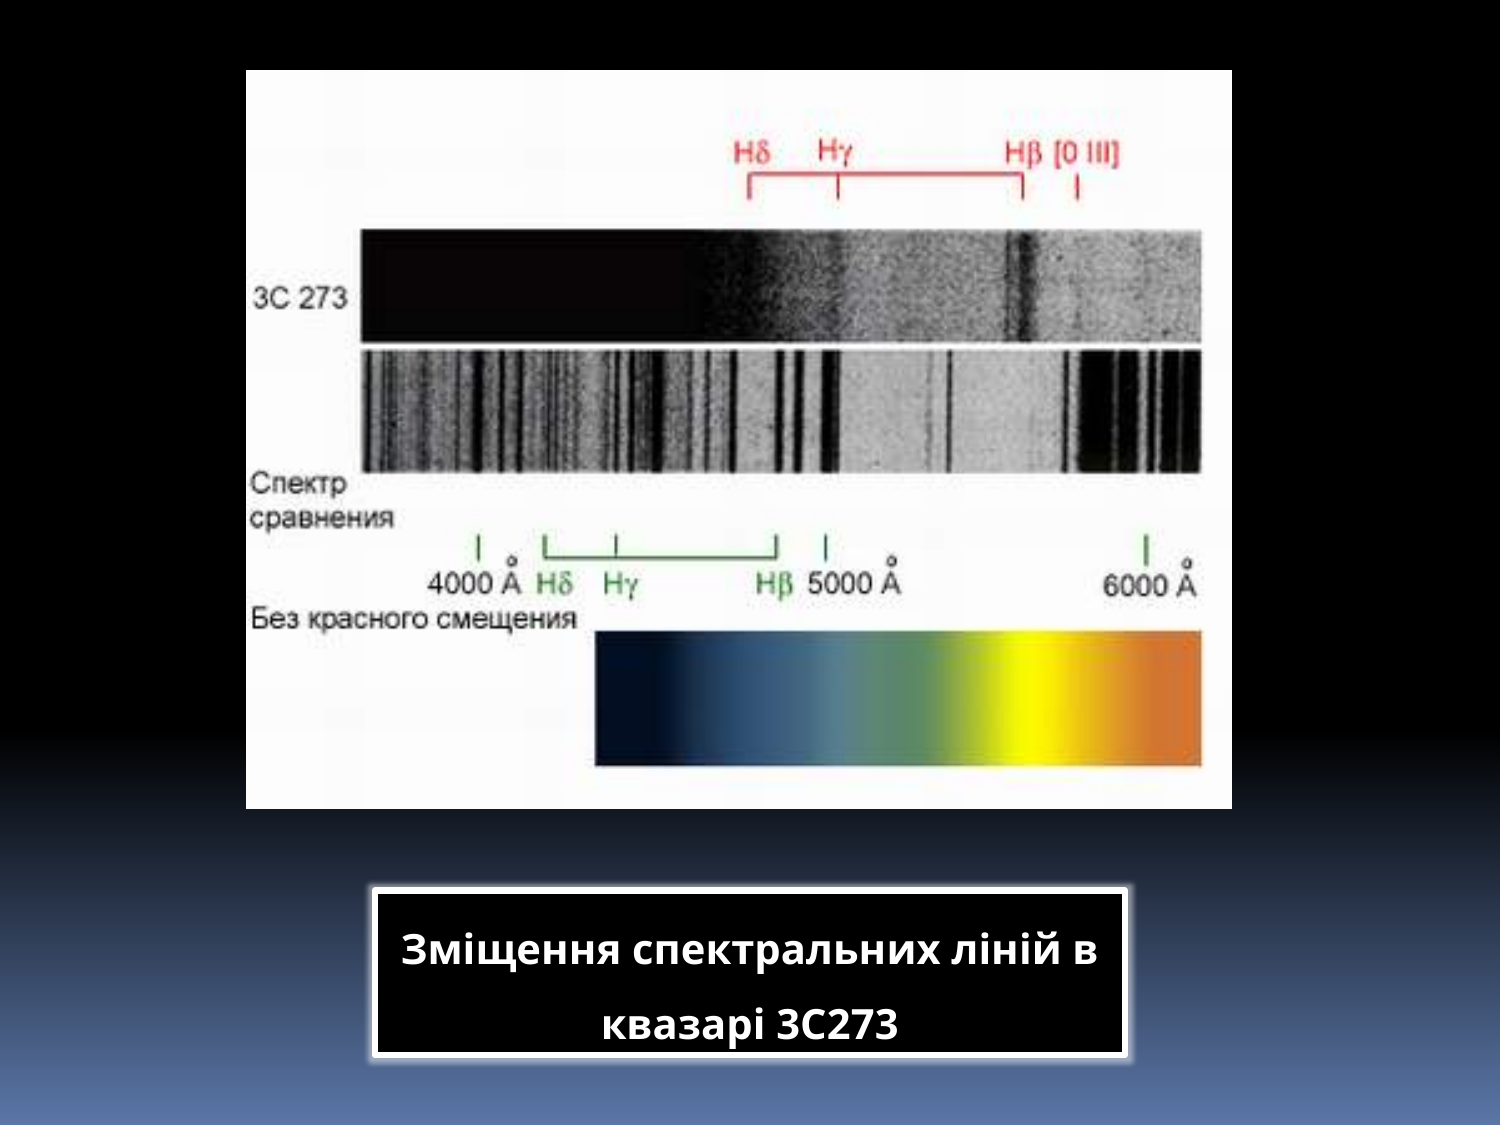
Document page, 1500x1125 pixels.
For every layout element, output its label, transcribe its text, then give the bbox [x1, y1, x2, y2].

picture [245, 69, 1232, 809]
text_box Зміщення спектральних ліній в квазарі 3C273 [372, 887, 1128, 1058]
